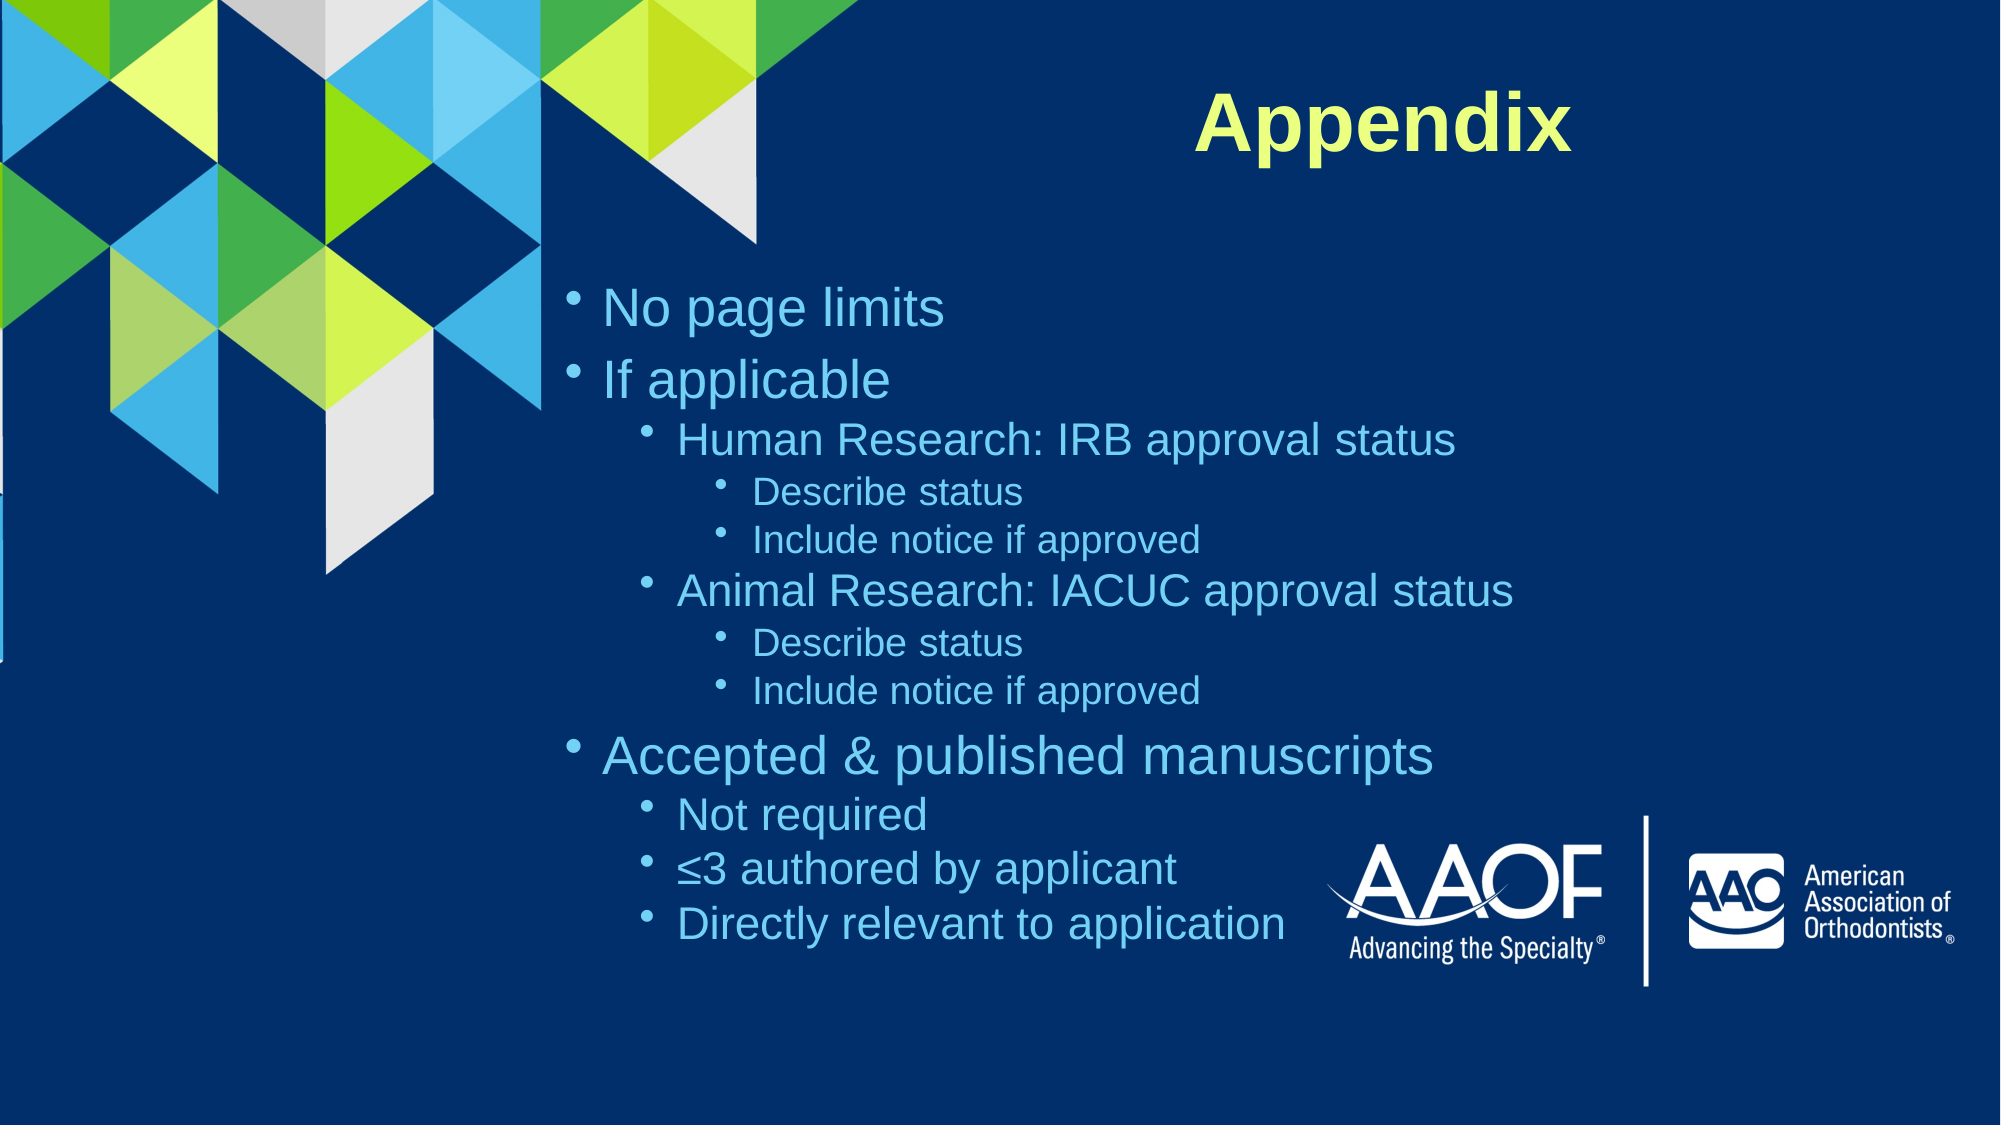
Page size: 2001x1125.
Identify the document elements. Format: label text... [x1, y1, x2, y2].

text_box Appendix [537, 46, 2000, 169]
picture [0, 0, 2001, 1125]
text_box No page limits If applicable Human Research: IRB approval status Describe status Include notice if approved Animal Research: IACUC approval status Describe status Include notice if approved Accepted & published manuscripts Not required ≤3 authored by applicant Directly relevant to application [562, 262, 1959, 949]
